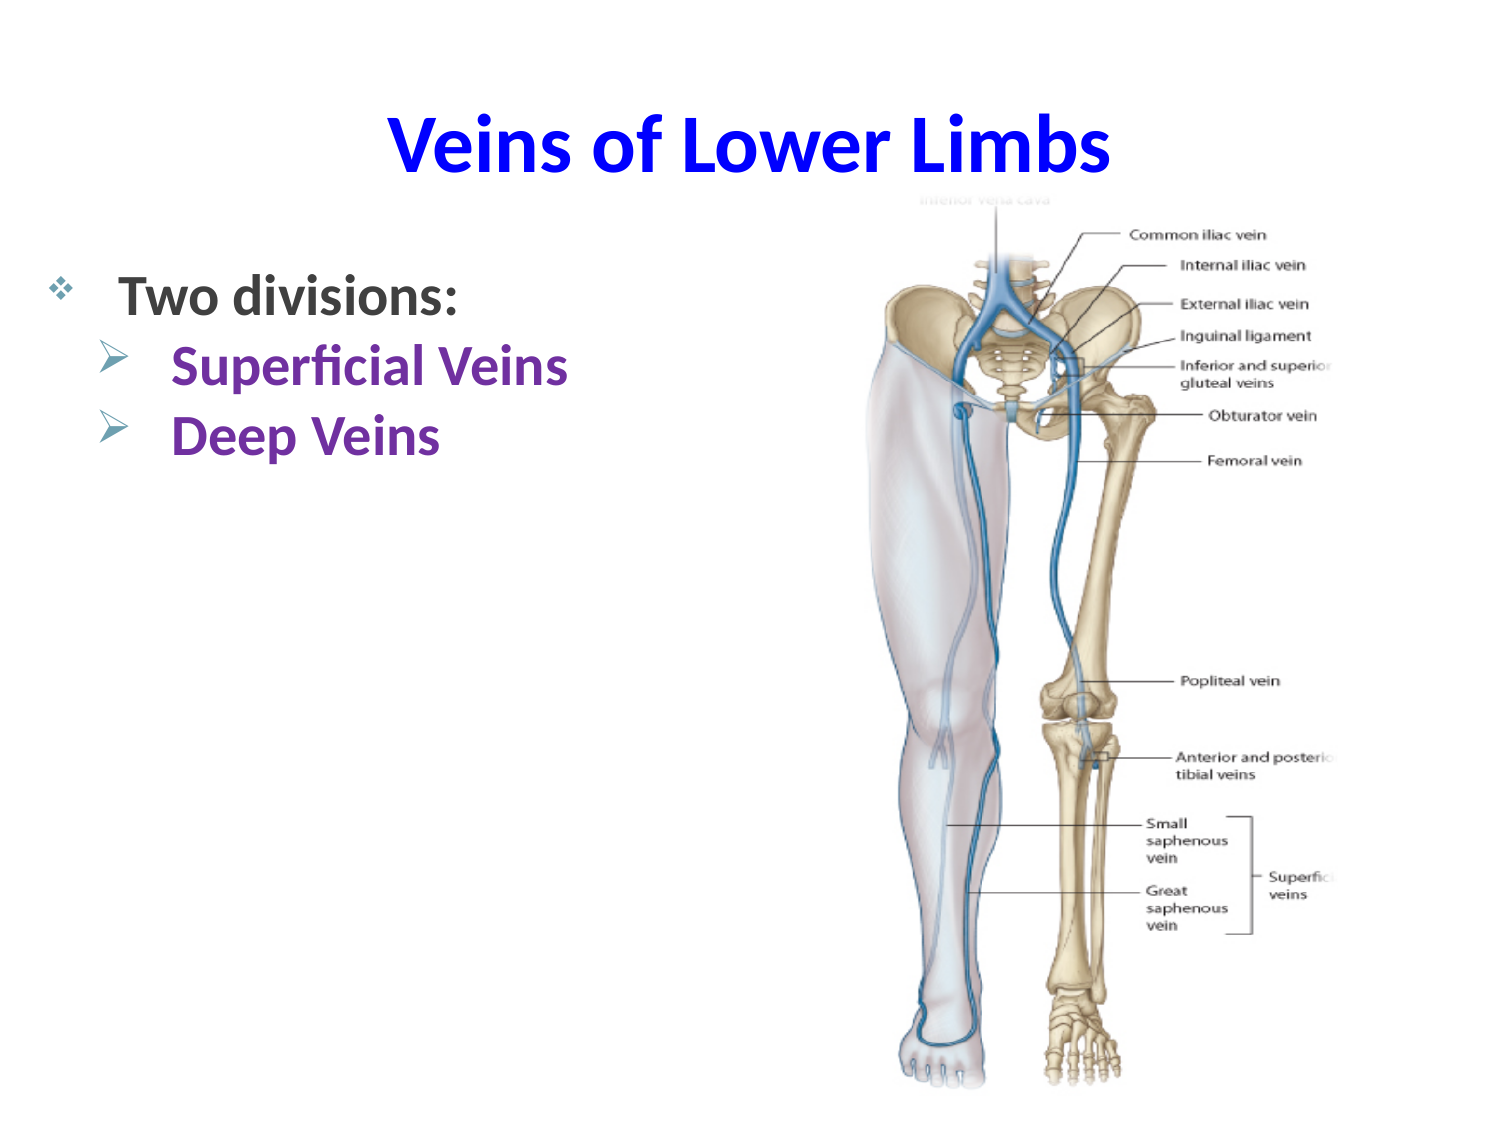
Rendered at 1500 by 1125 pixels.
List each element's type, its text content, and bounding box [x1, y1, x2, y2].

title Veins of Lower Limbs [74, 37, 1426, 241]
list Two divisions: Superficial Veins Deep Veins [24, 249, 617, 903]
picture [857, 193, 1338, 1097]
